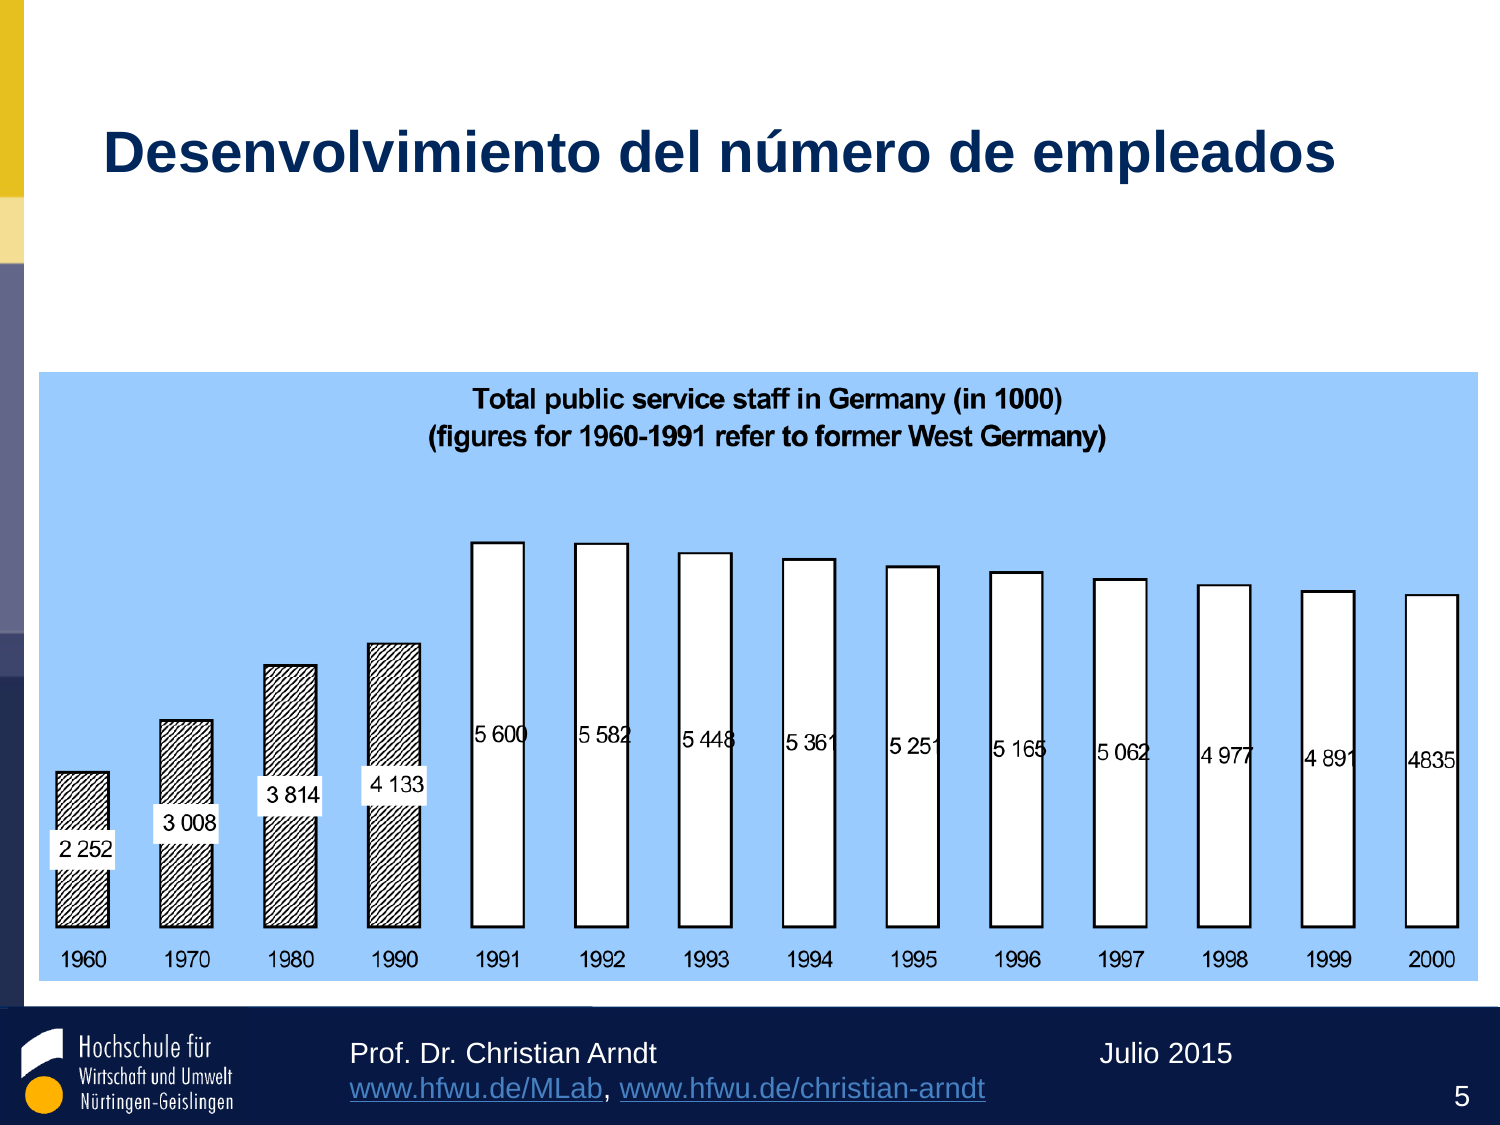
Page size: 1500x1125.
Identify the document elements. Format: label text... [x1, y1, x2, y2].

title Desenvolvimiento del número de empleados [88, 75, 1417, 223]
slide_number 5 [1390, 1069, 1486, 1125]
picture [0, 0, 24, 1006]
picture [8, 1007, 248, 1125]
picture [38, 372, 1478, 981]
